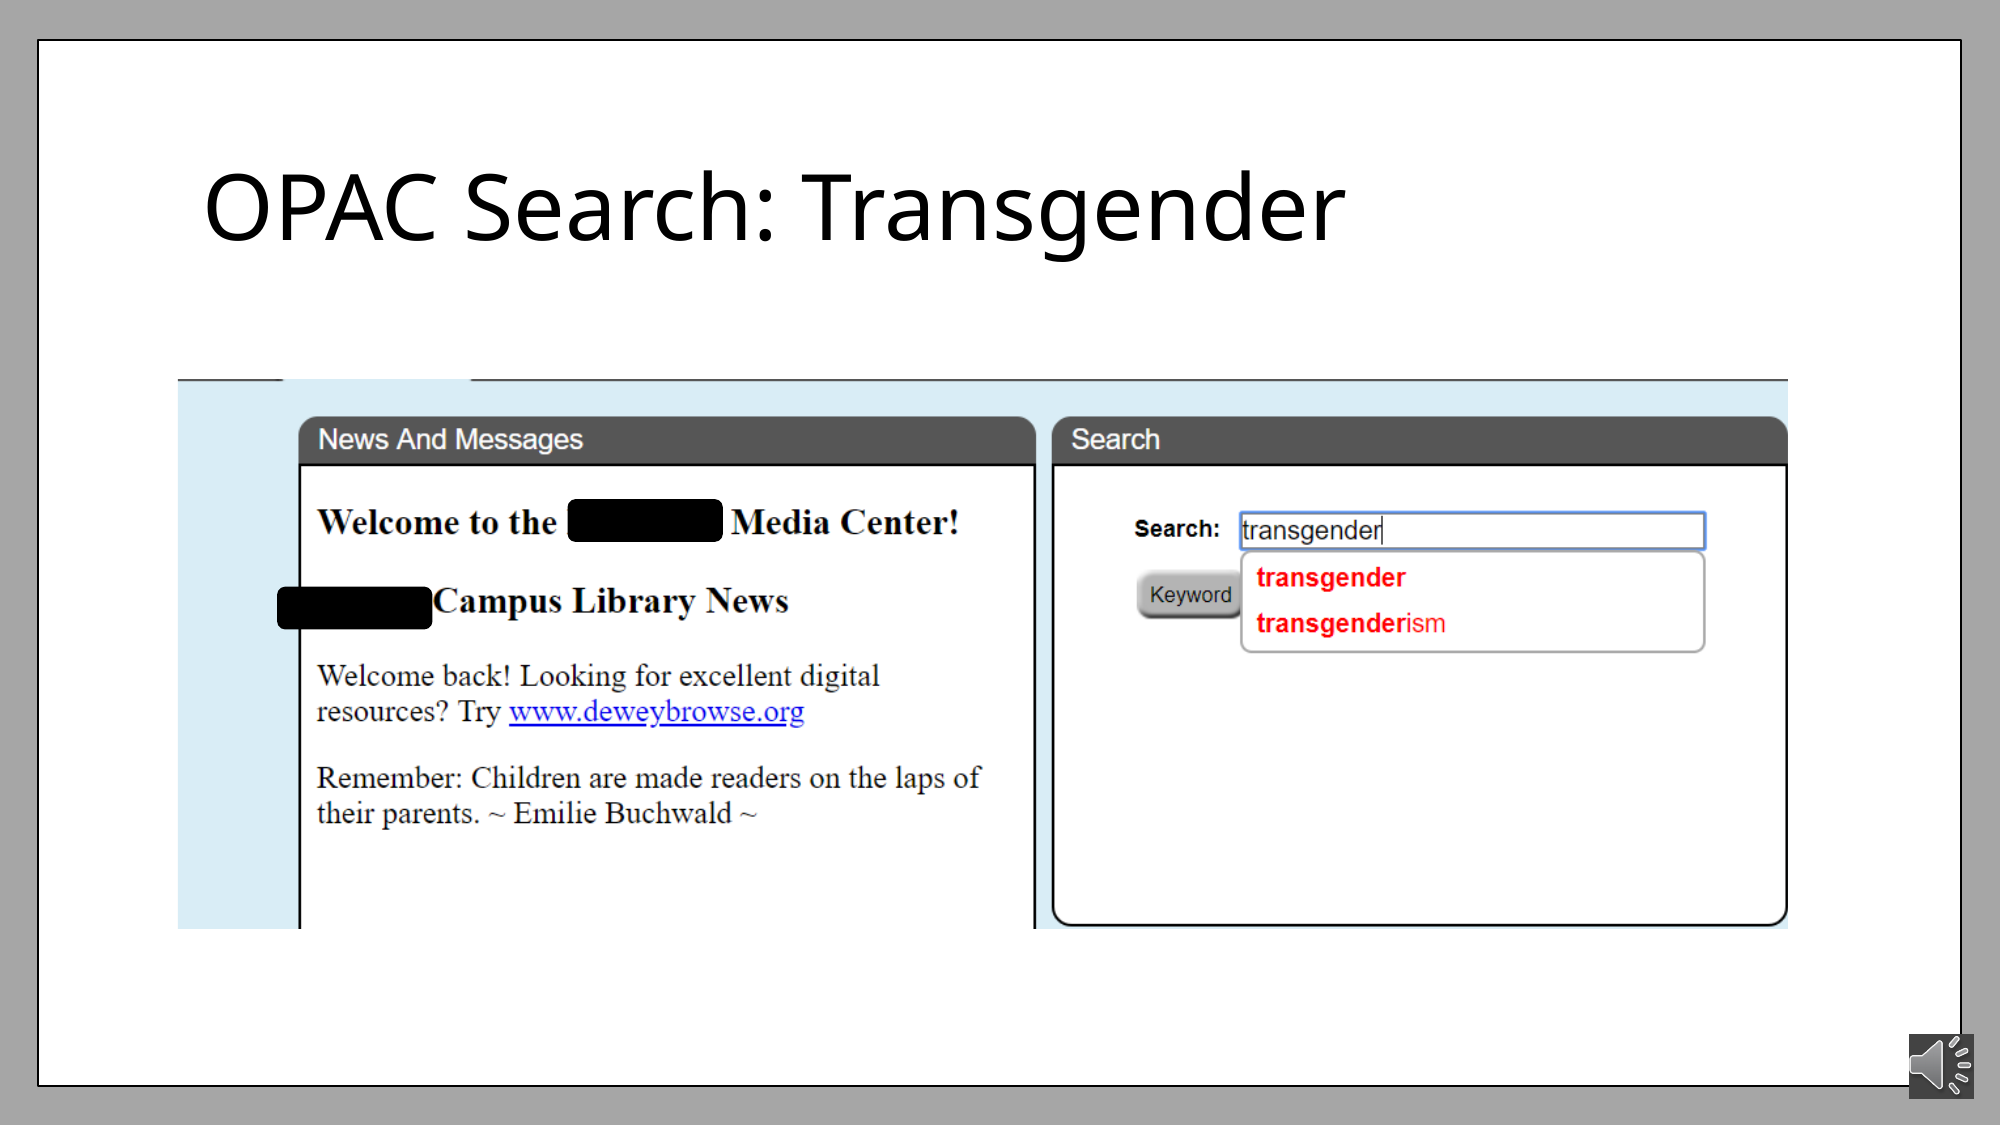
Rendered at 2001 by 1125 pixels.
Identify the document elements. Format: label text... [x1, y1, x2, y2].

title OPAC Search: Transgender [187, 99, 1808, 323]
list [177, 379, 1789, 930]
picture [1907, 1033, 1976, 1101]
